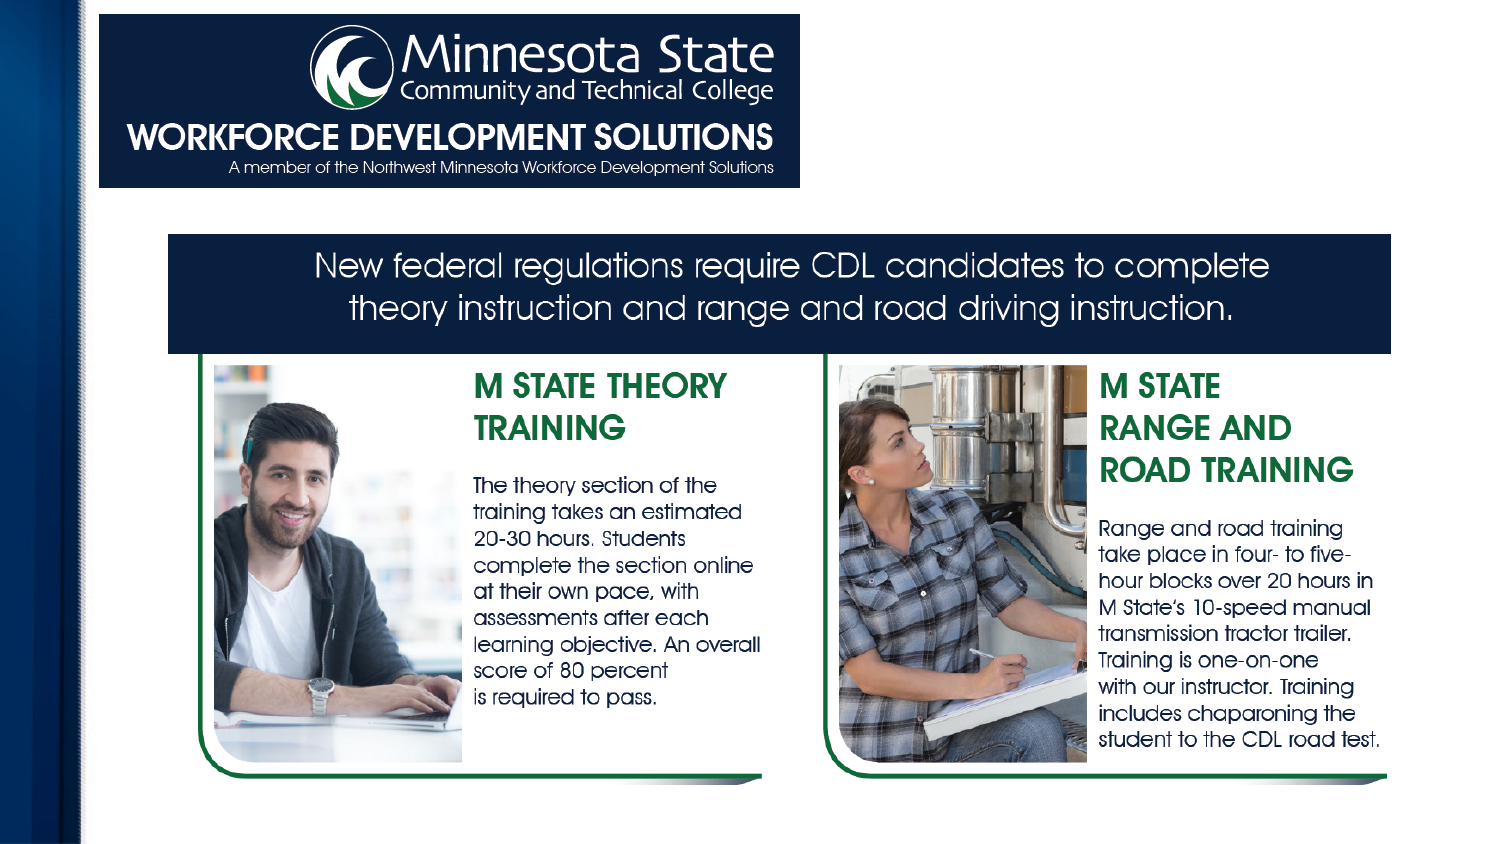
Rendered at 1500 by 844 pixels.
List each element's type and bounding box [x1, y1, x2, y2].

picture [99, 7, 801, 188]
list [168, 234, 1391, 785]
picture [0, 0, 94, 844]
